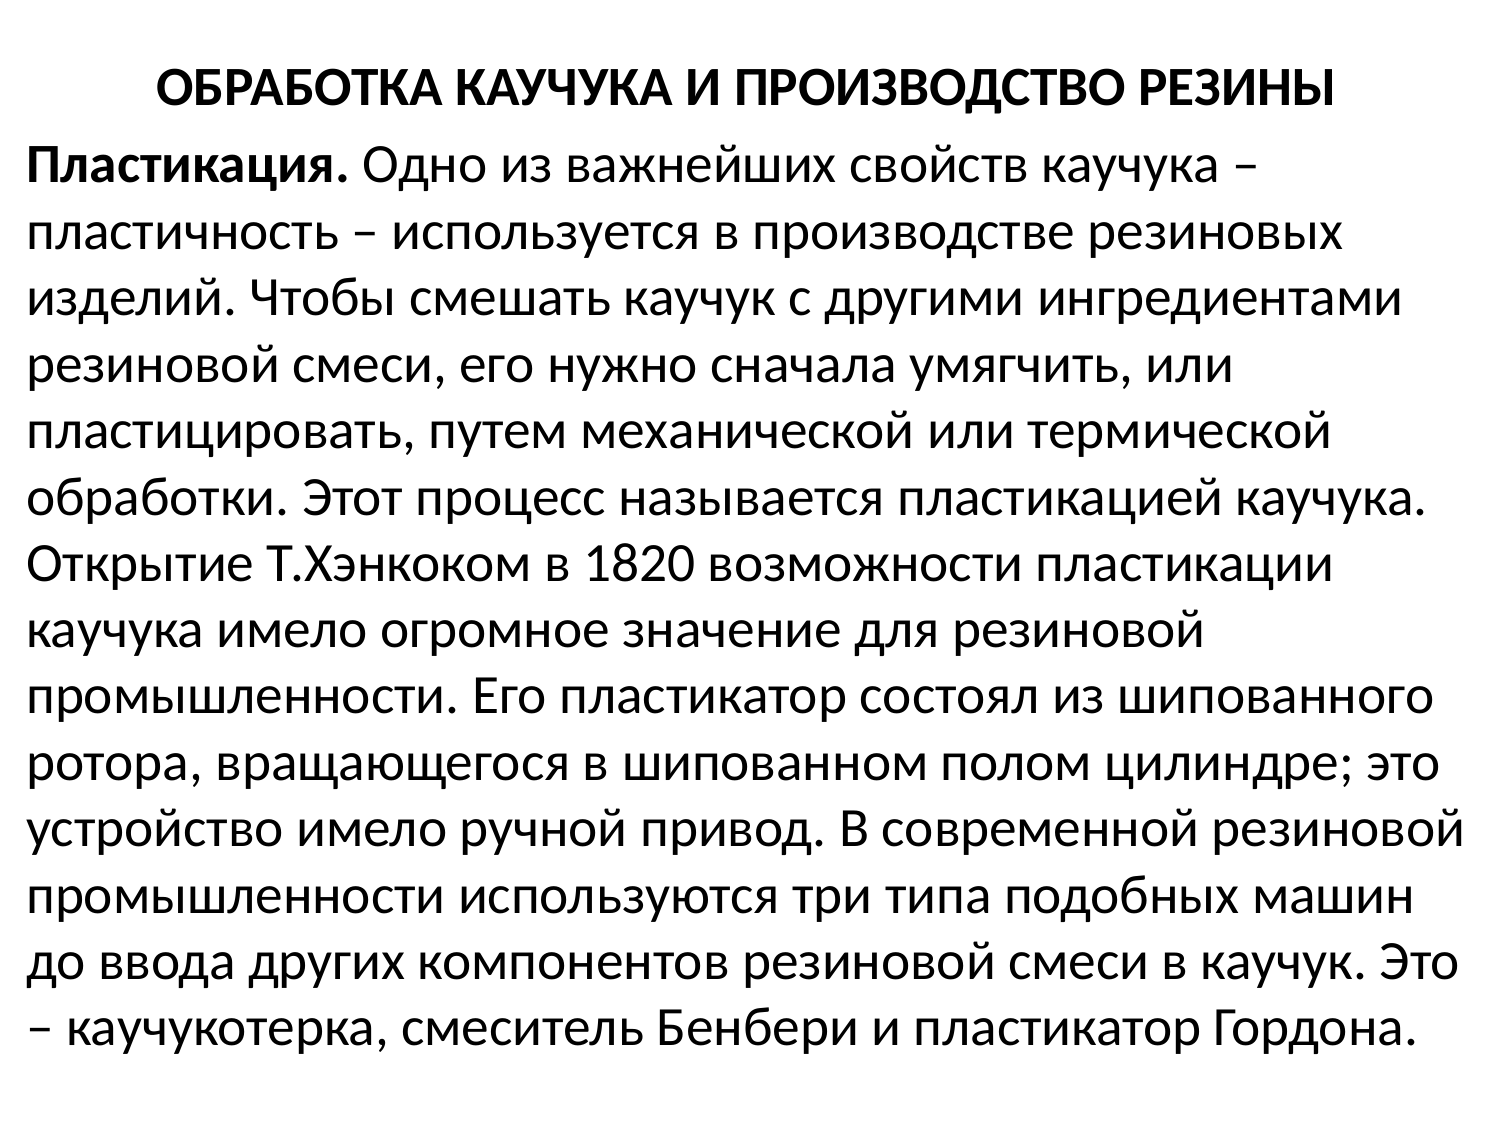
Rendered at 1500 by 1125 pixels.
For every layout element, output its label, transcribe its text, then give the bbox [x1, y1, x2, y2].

list ОБРАБОТКА КАУЧУКА И ПРОИЗВОДСТВО РЕЗИНЫ Пластикация. Одно из важнейших свойств каучука – пластичность – используется в производстве резиновых изделий. Чтобы смешать каучук с другими ингредиентами резиновой смеси, его нужно сначала умягчить, или пластицировать, путем механической или термической обработки. Этот процесс называется пластикацией каучука. Открытие Т.Хэнкоком в 1820 возможности пластикации каучука имело огромное значение для резиновой промышленности. Его пластикатор состоял из шипованного ротора, вращающегося в шипованном полом цилиндре; это устройство имело ручной привод. В современной резиновой промышленности используются три типа подобных машин до ввода других компонентов резиновой смеси в каучук. Это – каучукотерка, смеситель Бенбери и пластикатор Гордона. [11, 42, 1483, 1094]
